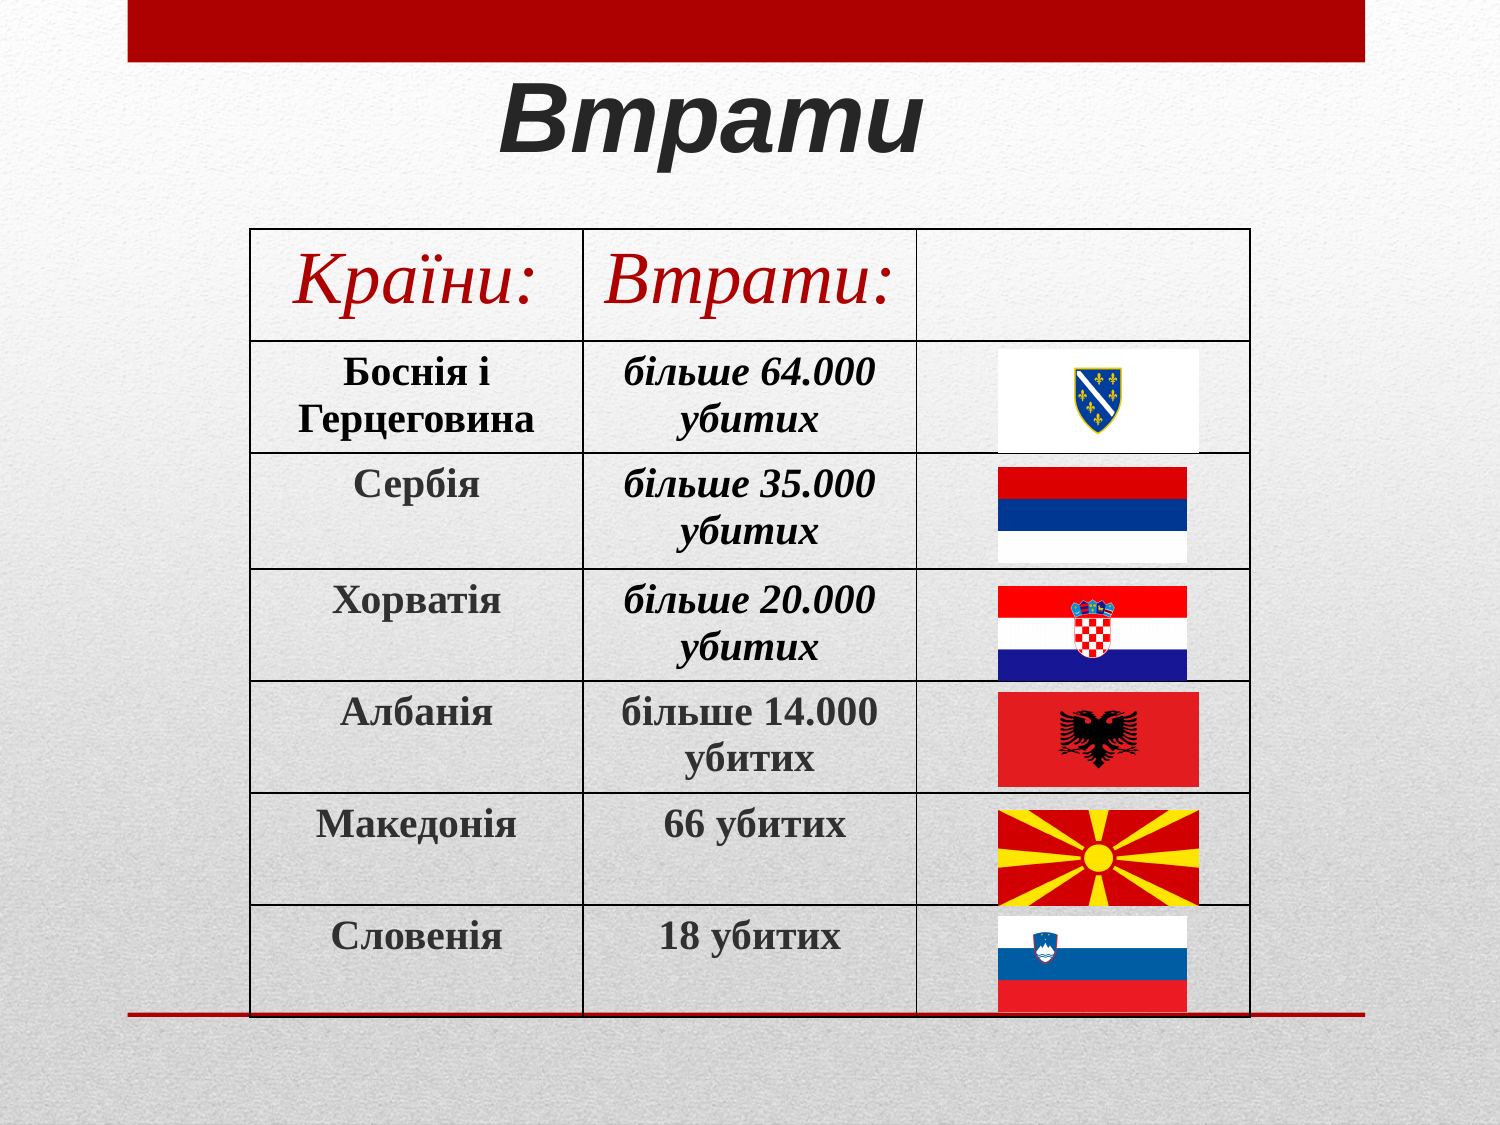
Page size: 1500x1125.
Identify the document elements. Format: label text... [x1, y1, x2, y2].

table_cell [917, 682, 997, 792]
table_cell 66 убитих [584, 794, 916, 904]
table_header [917, 230, 1249, 340]
table_cell [917, 454, 1249, 568]
table_cell більше 64.000 убитих [584, 342, 916, 452]
table_cell більше 35.000 убитих [584, 454, 916, 568]
table_cell Сербія [251, 454, 582, 568]
table_header Втрати: [584, 230, 916, 340]
table_cell [917, 342, 1249, 452]
table_cell [917, 906, 997, 1016]
table_cell більше 14.000 убитих [584, 682, 916, 792]
table_cell більше 20.000 убитих [584, 570, 916, 680]
table_cell Словенія [251, 906, 582, 1016]
text_box Втрати [0, 19, 1425, 180]
table_cell [917, 794, 1249, 904]
picture [997, 349, 1200, 453]
picture [997, 585, 1188, 682]
picture [997, 809, 1200, 906]
table_cell Македонія [251, 794, 582, 904]
table_cell Боснія і Герцеговина [251, 342, 582, 452]
picture [997, 467, 1188, 564]
table_cell Албанія [251, 682, 582, 792]
picture [997, 691, 1200, 788]
table_header Країни: [251, 230, 582, 340]
picture [997, 916, 1188, 1013]
table_cell Хорватія [251, 570, 582, 680]
table_cell [917, 570, 1249, 680]
table_cell [1190, 682, 1249, 792]
table_cell [1190, 906, 1249, 1016]
table_cell 18 убитих [584, 906, 916, 1016]
